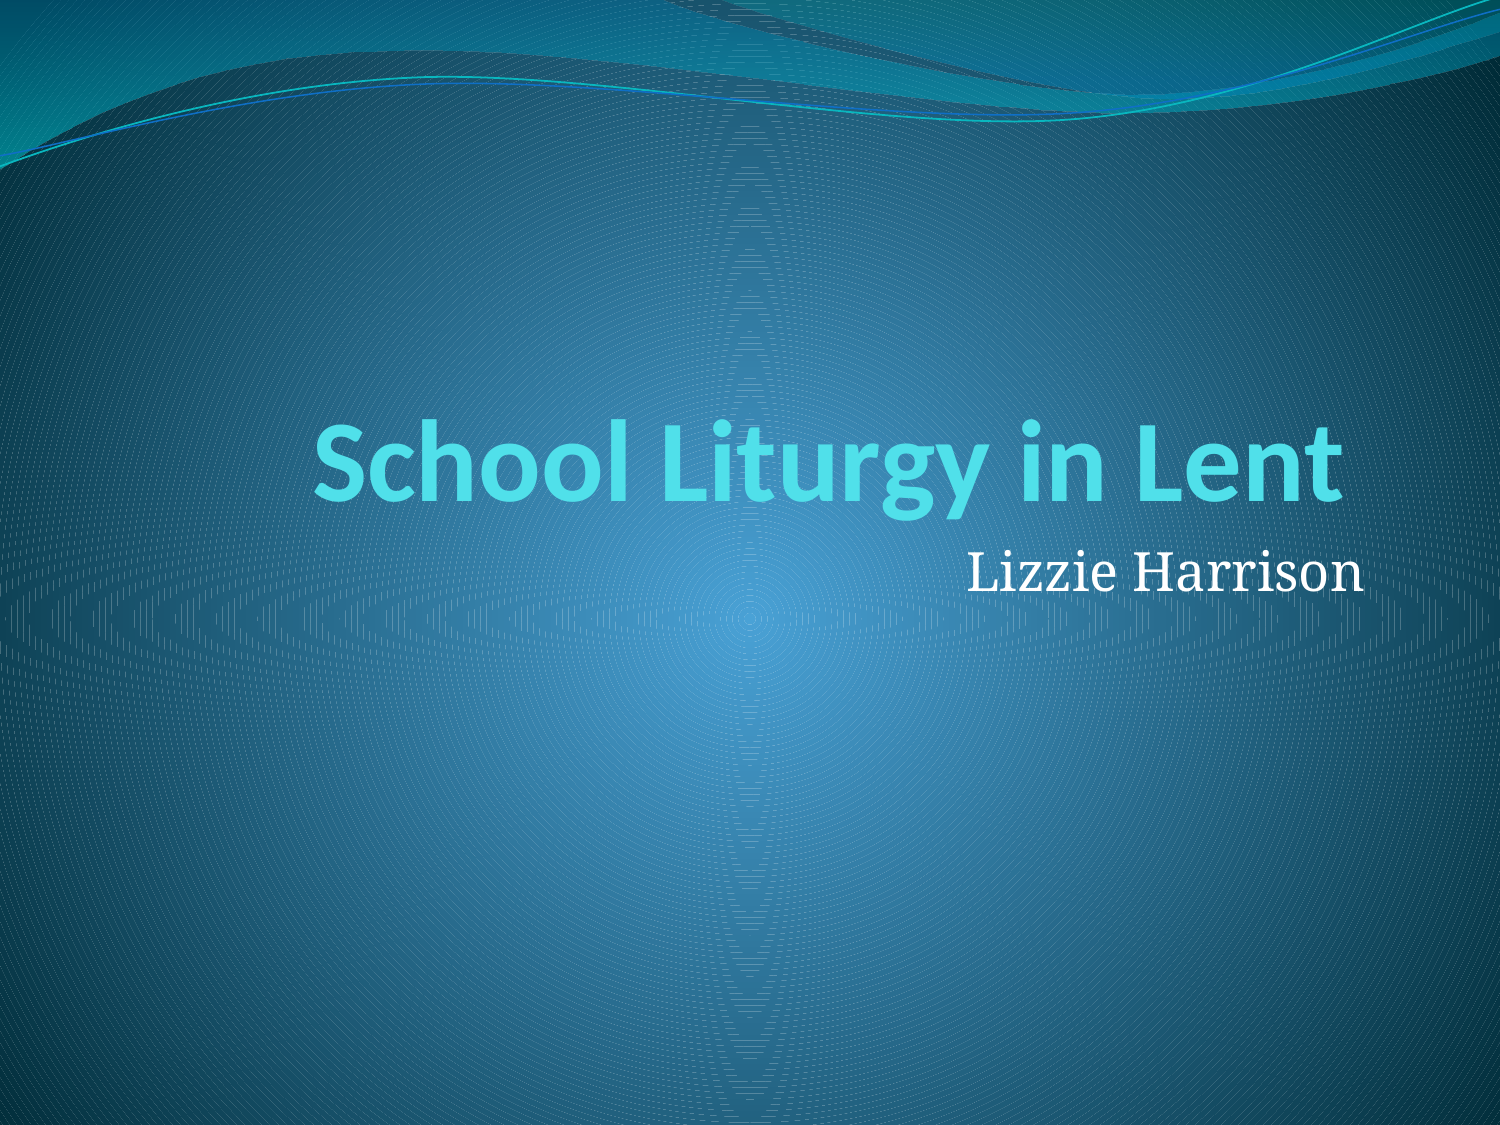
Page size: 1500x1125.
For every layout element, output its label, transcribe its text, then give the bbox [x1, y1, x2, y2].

subtitle Lizzie Harrison [87, 529, 1376, 818]
title School Liturgy in Lent [87, 224, 1376, 525]
